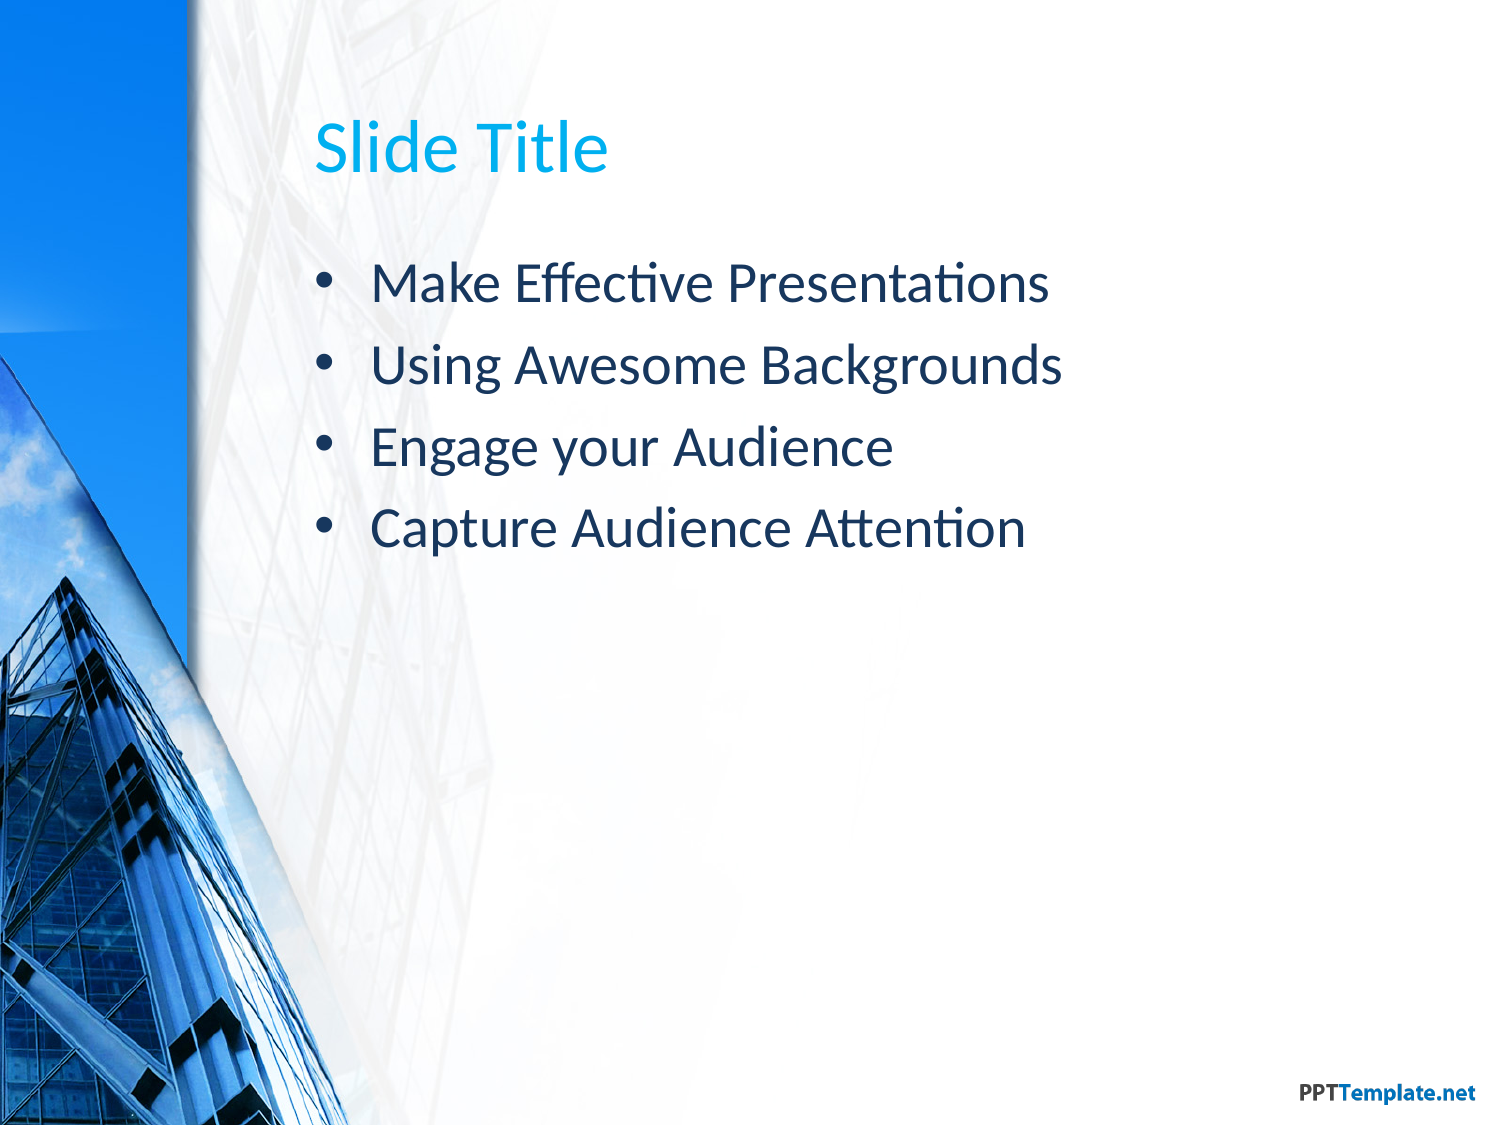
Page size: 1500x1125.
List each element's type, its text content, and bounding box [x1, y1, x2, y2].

list Make Effective Presentations Using Awesome Backgrounds Engage your Audience Capture Audience Attention [299, 236, 1450, 939]
picture [0, 0, 1500, 1125]
title Slide Title [299, 86, 1450, 199]
